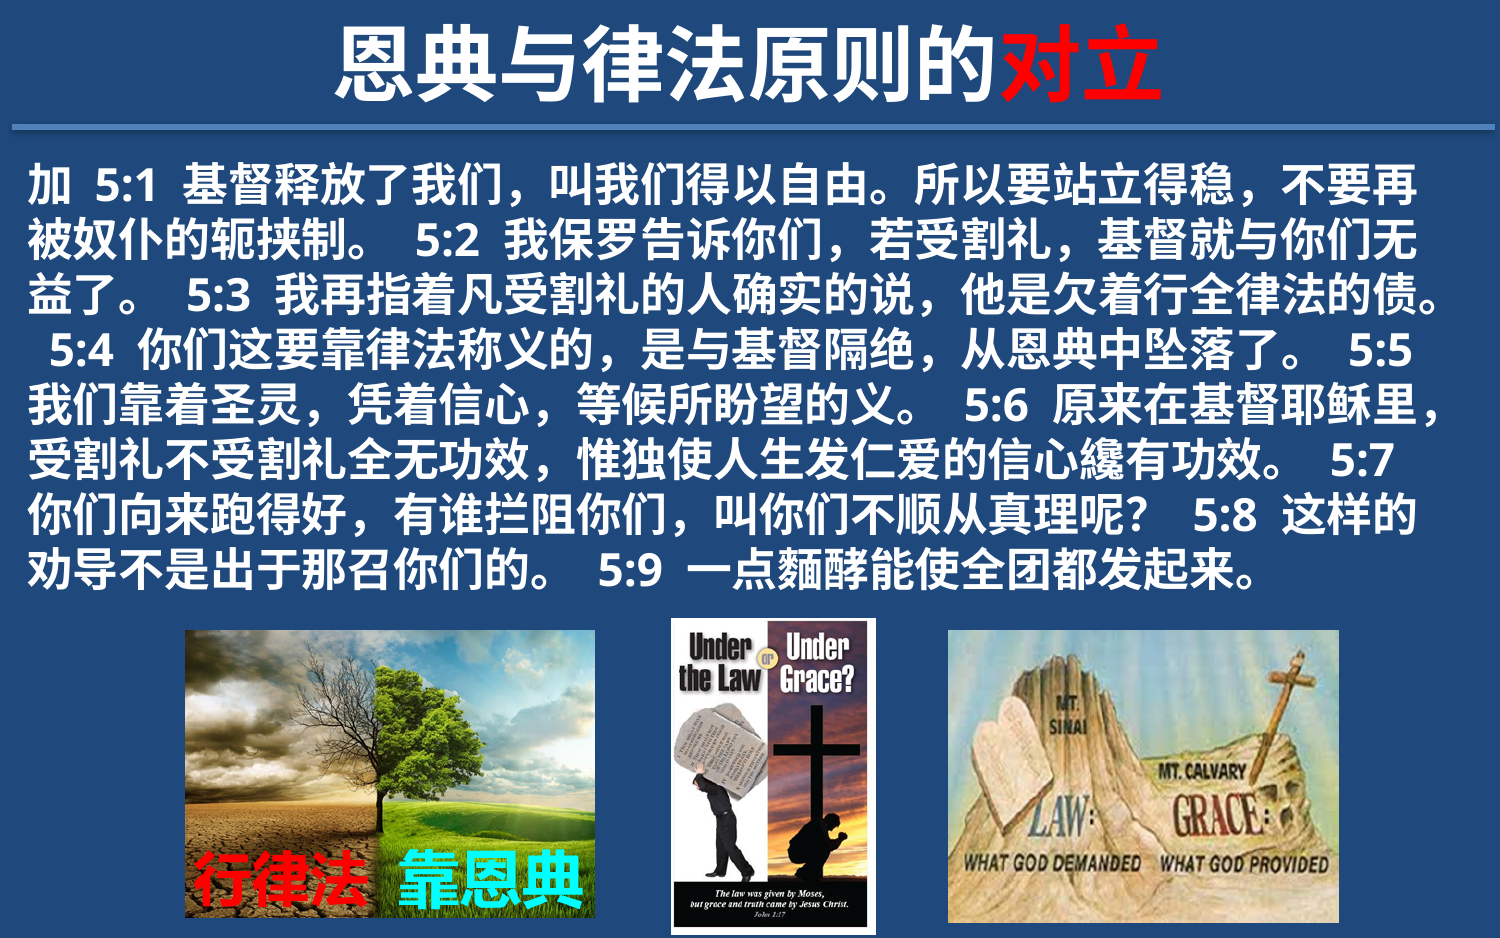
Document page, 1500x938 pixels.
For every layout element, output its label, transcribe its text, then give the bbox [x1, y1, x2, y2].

text_box 恩典与律法原则的对立 [317, 4, 1180, 119]
picture [157, 618, 1340, 938]
text_box 加 5:1 基督释放了我们，叫我们得以自由。所以要站立得稳，不要再被奴仆的轭挟制。 5:2 我保罗告诉你们，若受割礼，基督就与你们无益了。 5:3 我再指着凡受割礼的人确实的说，他是欠着行全律法的债。 5:4 你们这要靠律法称义的，是与基督隔绝，从恩典中坠落了。 5:5 我们靠着圣灵，凭着信心，等候所盼望的义。 5:6 原来在基督耶稣里，受割礼不受割礼全无功效，惟独使人生发仁爱的信心纔有功效。 5:7 你们向来跑得好，有谁拦阻你们，叫你们不顺从真理呢？ 5:8 这样的劝导不是出于那召你们的。 5:9 一点麵酵能使全团都发起来。 [12, 148, 1475, 603]
